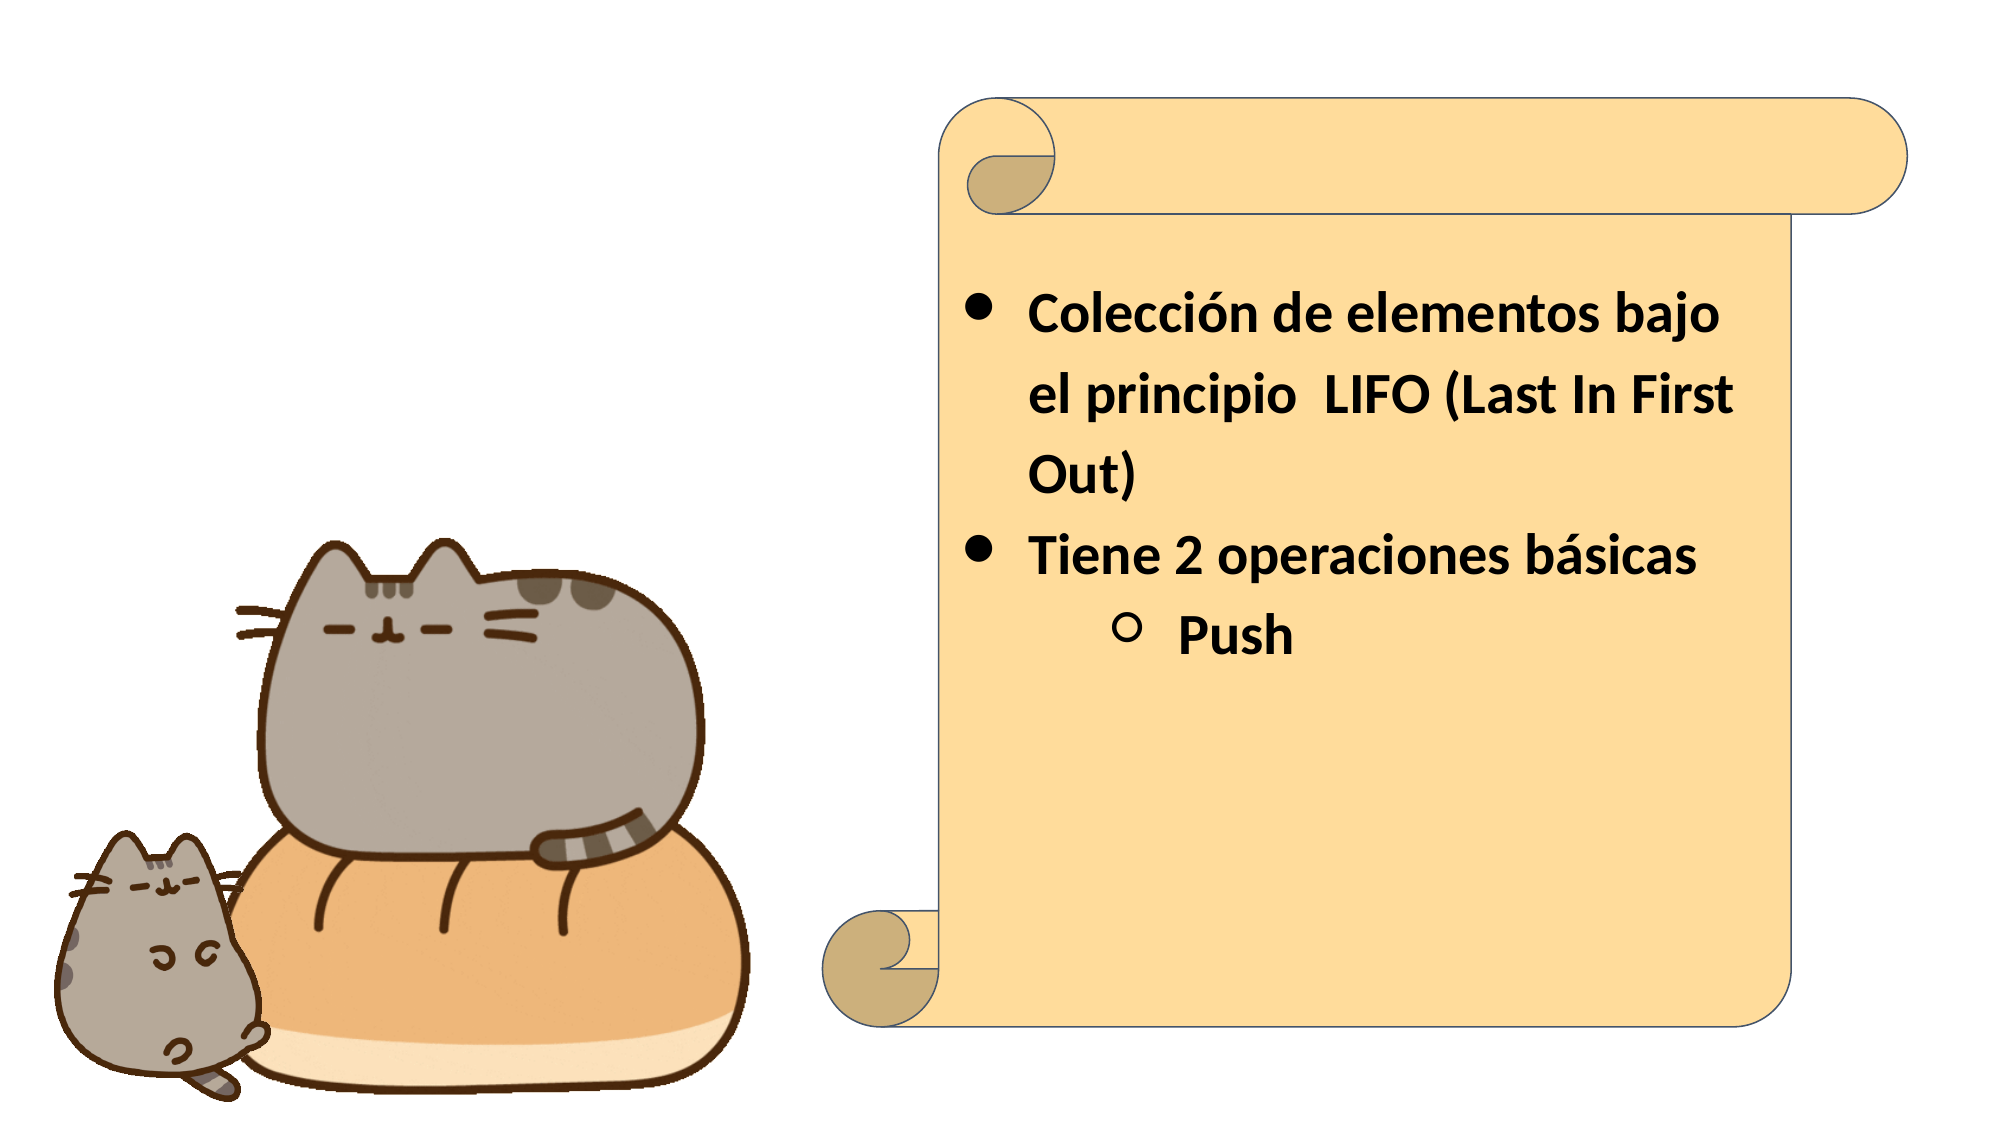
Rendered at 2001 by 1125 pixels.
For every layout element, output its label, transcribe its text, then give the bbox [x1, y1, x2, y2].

picture [23, 532, 766, 1102]
text_box Colección de elementos bajo el principio LIFO (Last In First Out) Tiene 2 operaciones básicas Push [822, 97, 1908, 1027]
